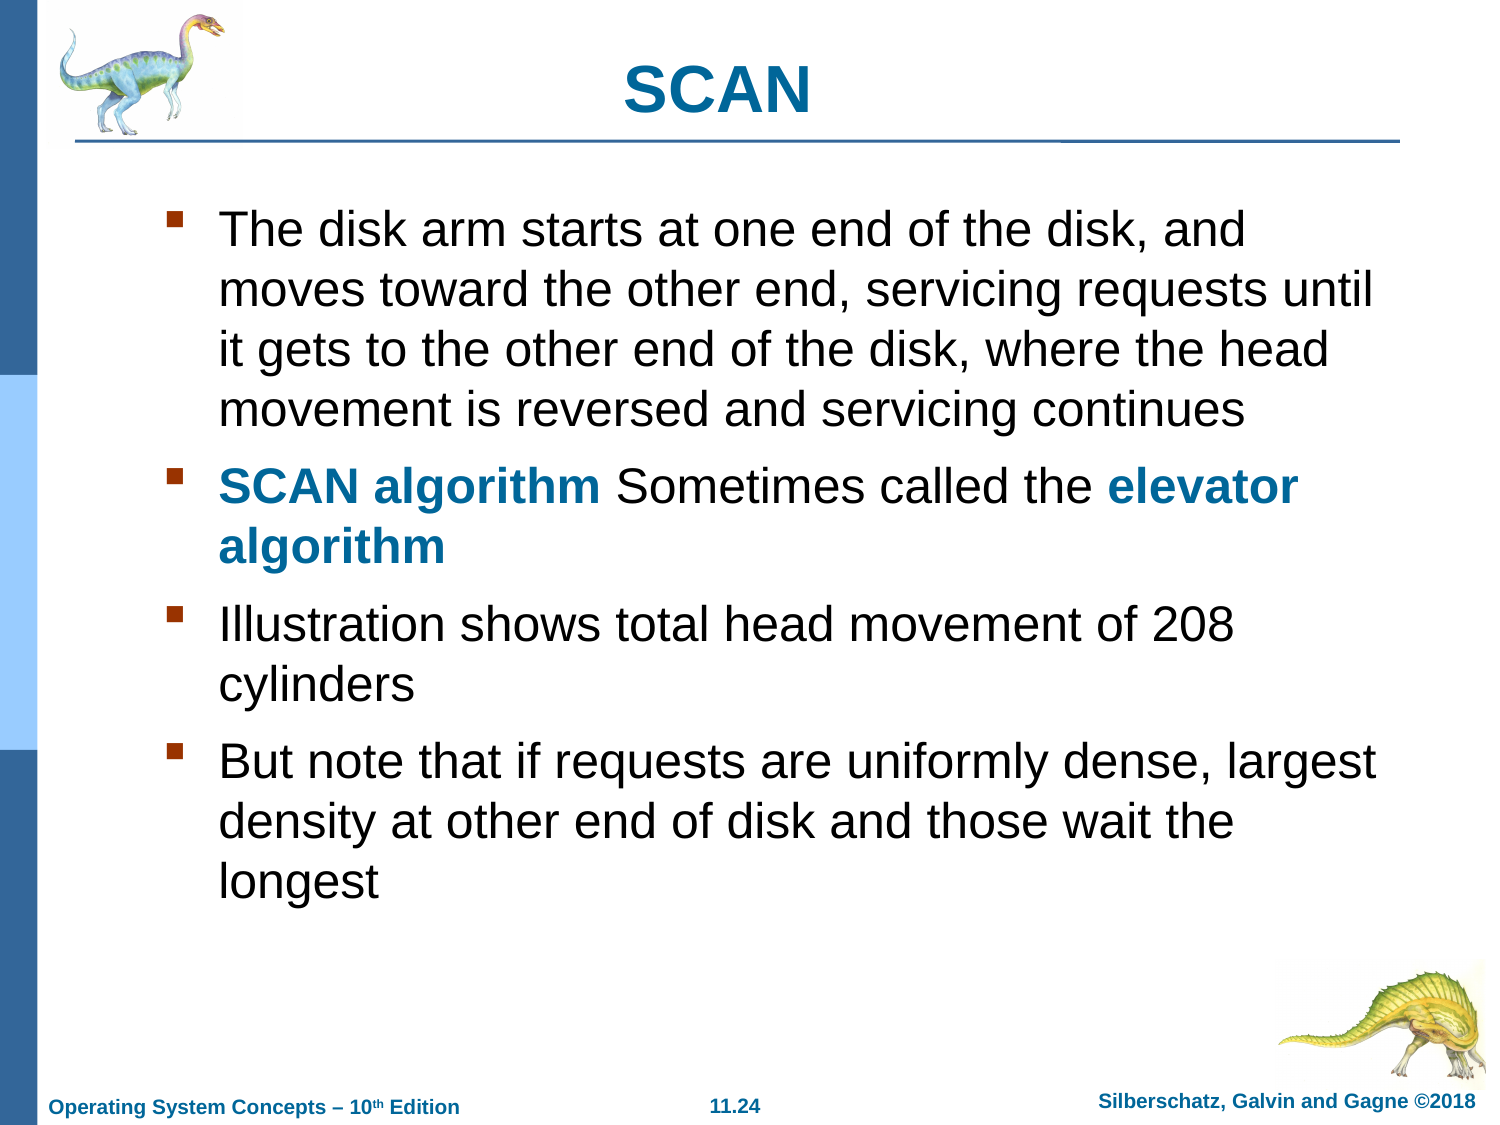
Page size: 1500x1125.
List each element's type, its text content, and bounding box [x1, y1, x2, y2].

title SCAN [75, 39, 1362, 134]
list The disk arm starts at one end of the disk, and moves toward the other end, servicing requests until it gets to the other end of the disk, where the head movement is reversed and servicing continues SCAN algorithm Sometimes called the elevator algorithm Illustration shows total head movement of 208 cylinders But note that if requests are uniformly dense, largest density at other end of disk and those wait the longest [147, 188, 1404, 932]
picture [1275, 959, 1486, 1090]
picture [46, 0, 243, 149]
